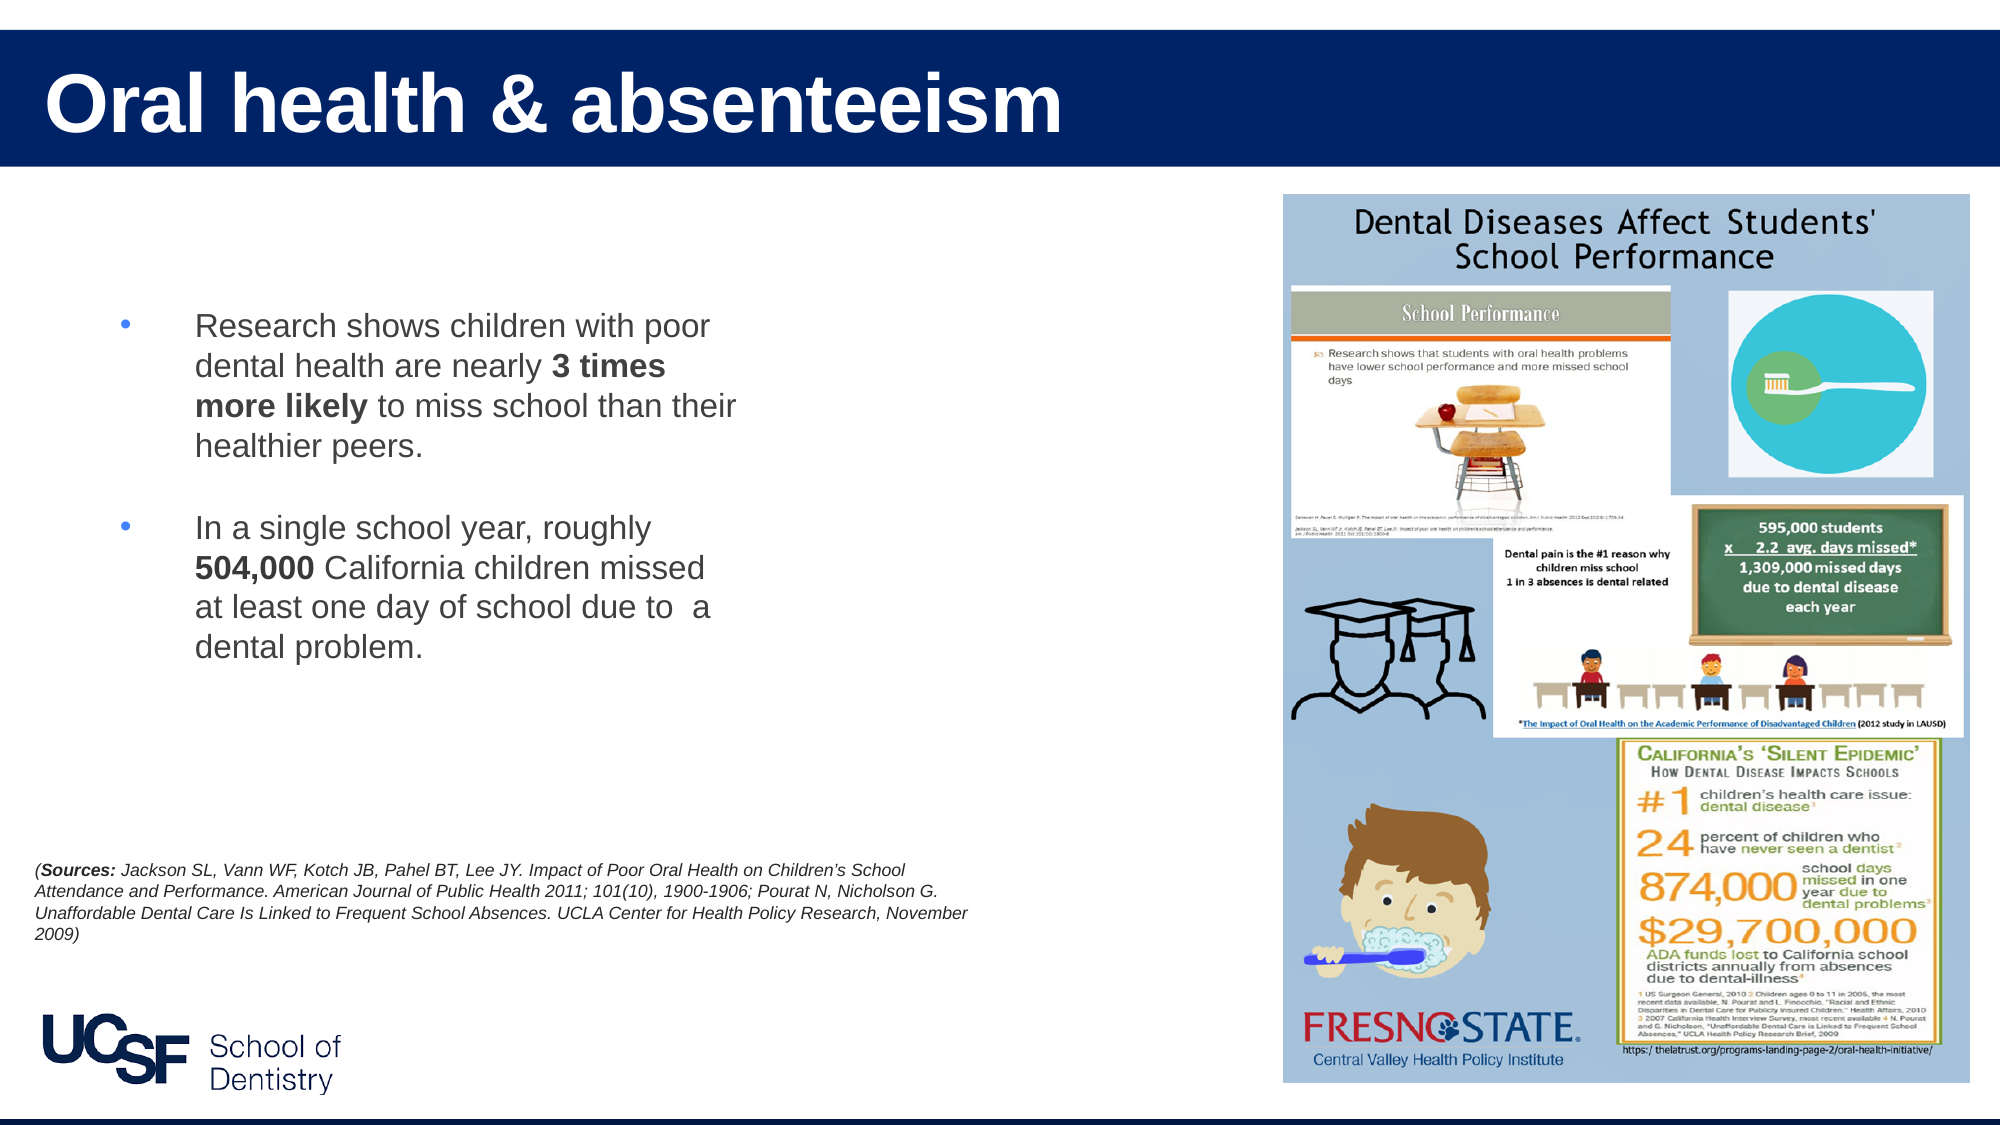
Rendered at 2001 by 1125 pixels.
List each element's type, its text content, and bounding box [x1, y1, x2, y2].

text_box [0, 1011, 2000, 1125]
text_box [0, 29, 2000, 167]
text_box (Sources: Jackson SL, Vann WF, Kotch JB, Pahel BT, Lee JY. Impact of Poor Oral Health on Children’s School Attendance and Performance. American Journal of Public Health 2011; 101(10), 1900-1906; Pourat N, Nicholson G. Unaffordable Dental Care Is Linked to Frequent School Absences. UCLA Center for Health Policy Research, November 2009) [20, 851, 1000, 952]
text_box Research shows children with poor dental health are nearly 3 times more likely to miss school than their healthier peers. In a single school year, roughly 504,000 California children missed at least one day of school due to a dental problem. [104, 167, 757, 673]
picture [1282, 194, 1970, 1083]
